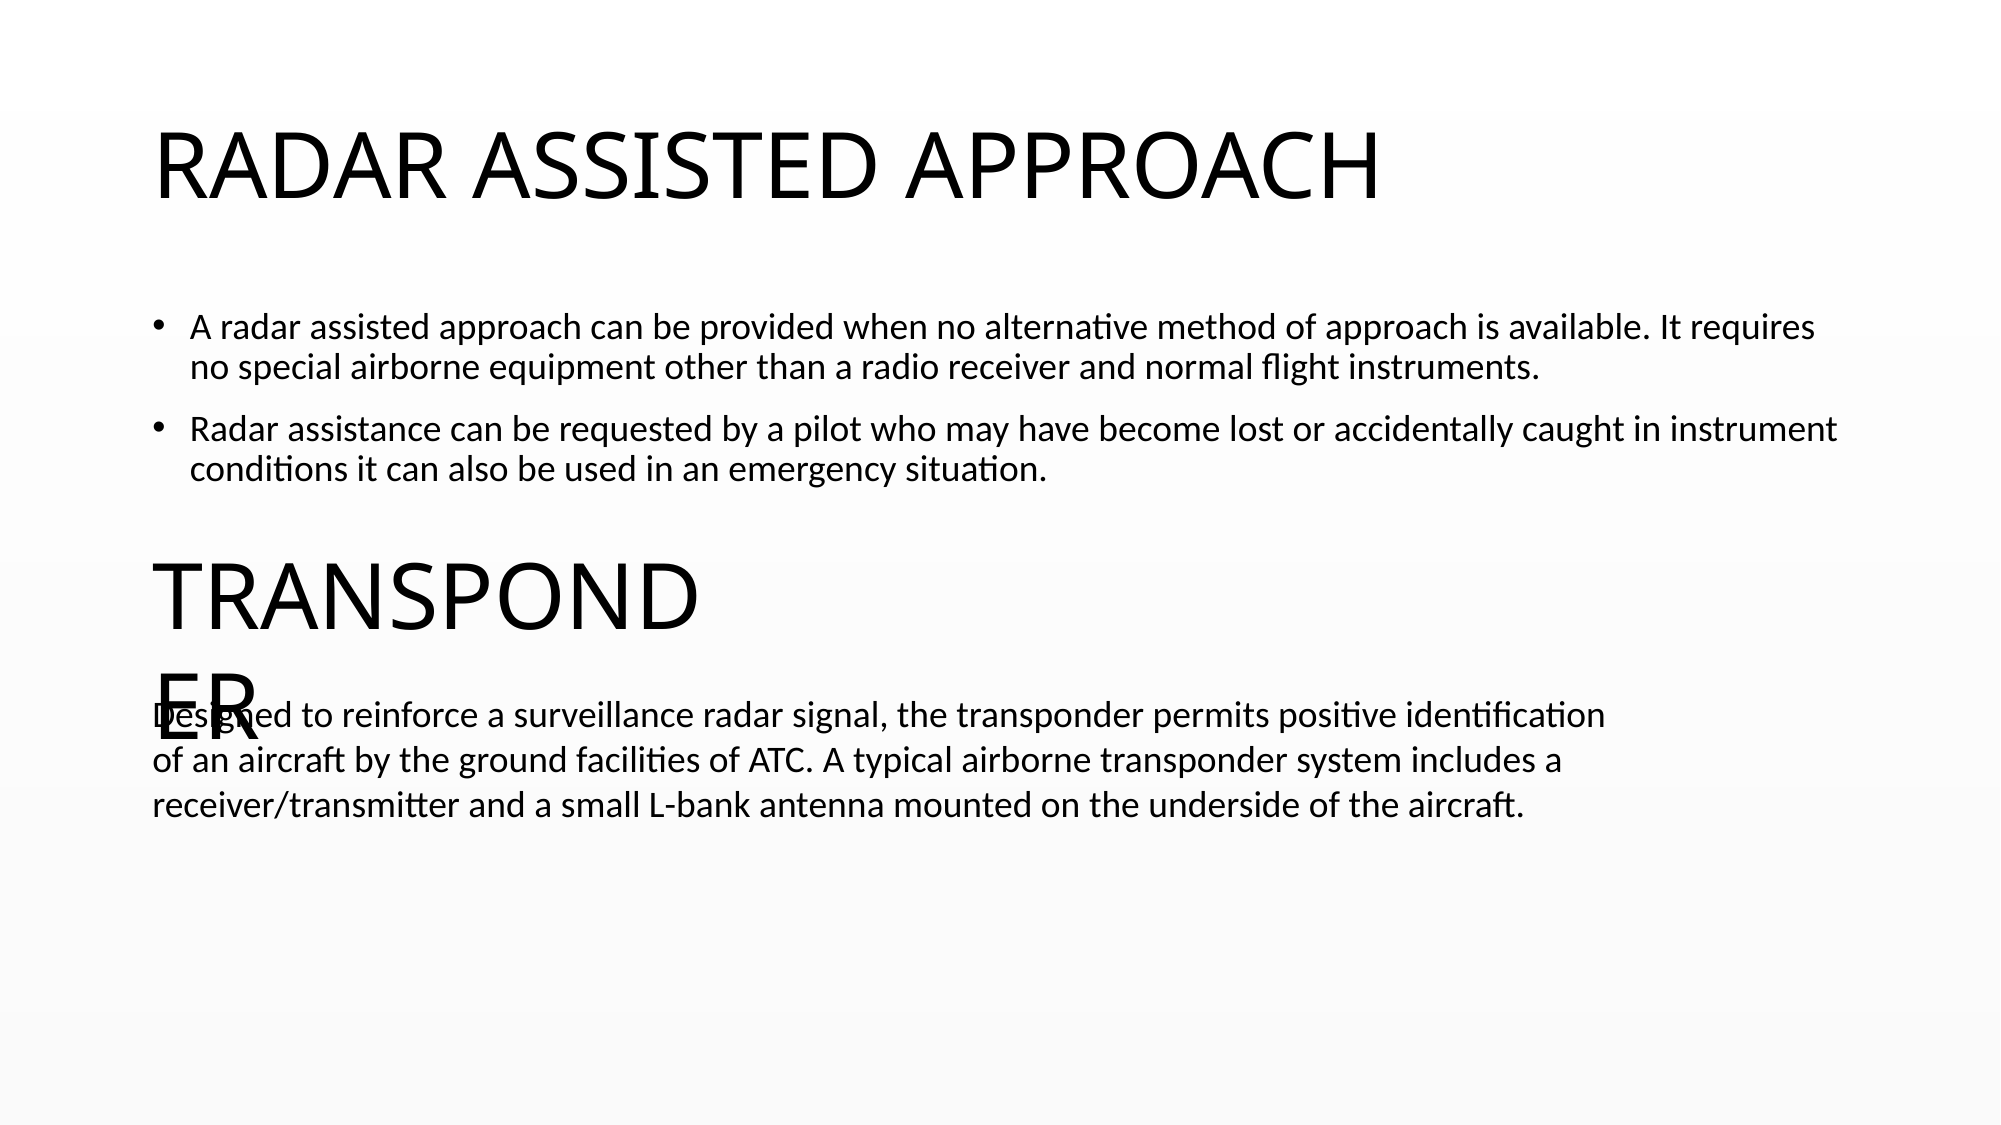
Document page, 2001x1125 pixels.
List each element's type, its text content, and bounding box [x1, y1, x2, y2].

text_box Designed to reinforce a surveillance radar signal, the transponder permits positive identification of an aircraft by the ground facilities of ATC. A typical airborne transponder system includes a receiver/transmitter and a small L-bank antenna mounted on the underside of the aircraft. [137, 682, 1637, 833]
text_box TRANSPONDER [137, 530, 737, 682]
list A radar assisted approach can be provided when no alternative method of approach is available. It requires no special airborne equipment other than a radio receiver and normal flight instruments. Radar assistance can be requested by a pilot who may have become lost or accidentally caught in instrument conditions it can also be used in an emergency situation. [137, 299, 1863, 504]
title RADAR ASSISTED APPROACH [137, 59, 1863, 278]
